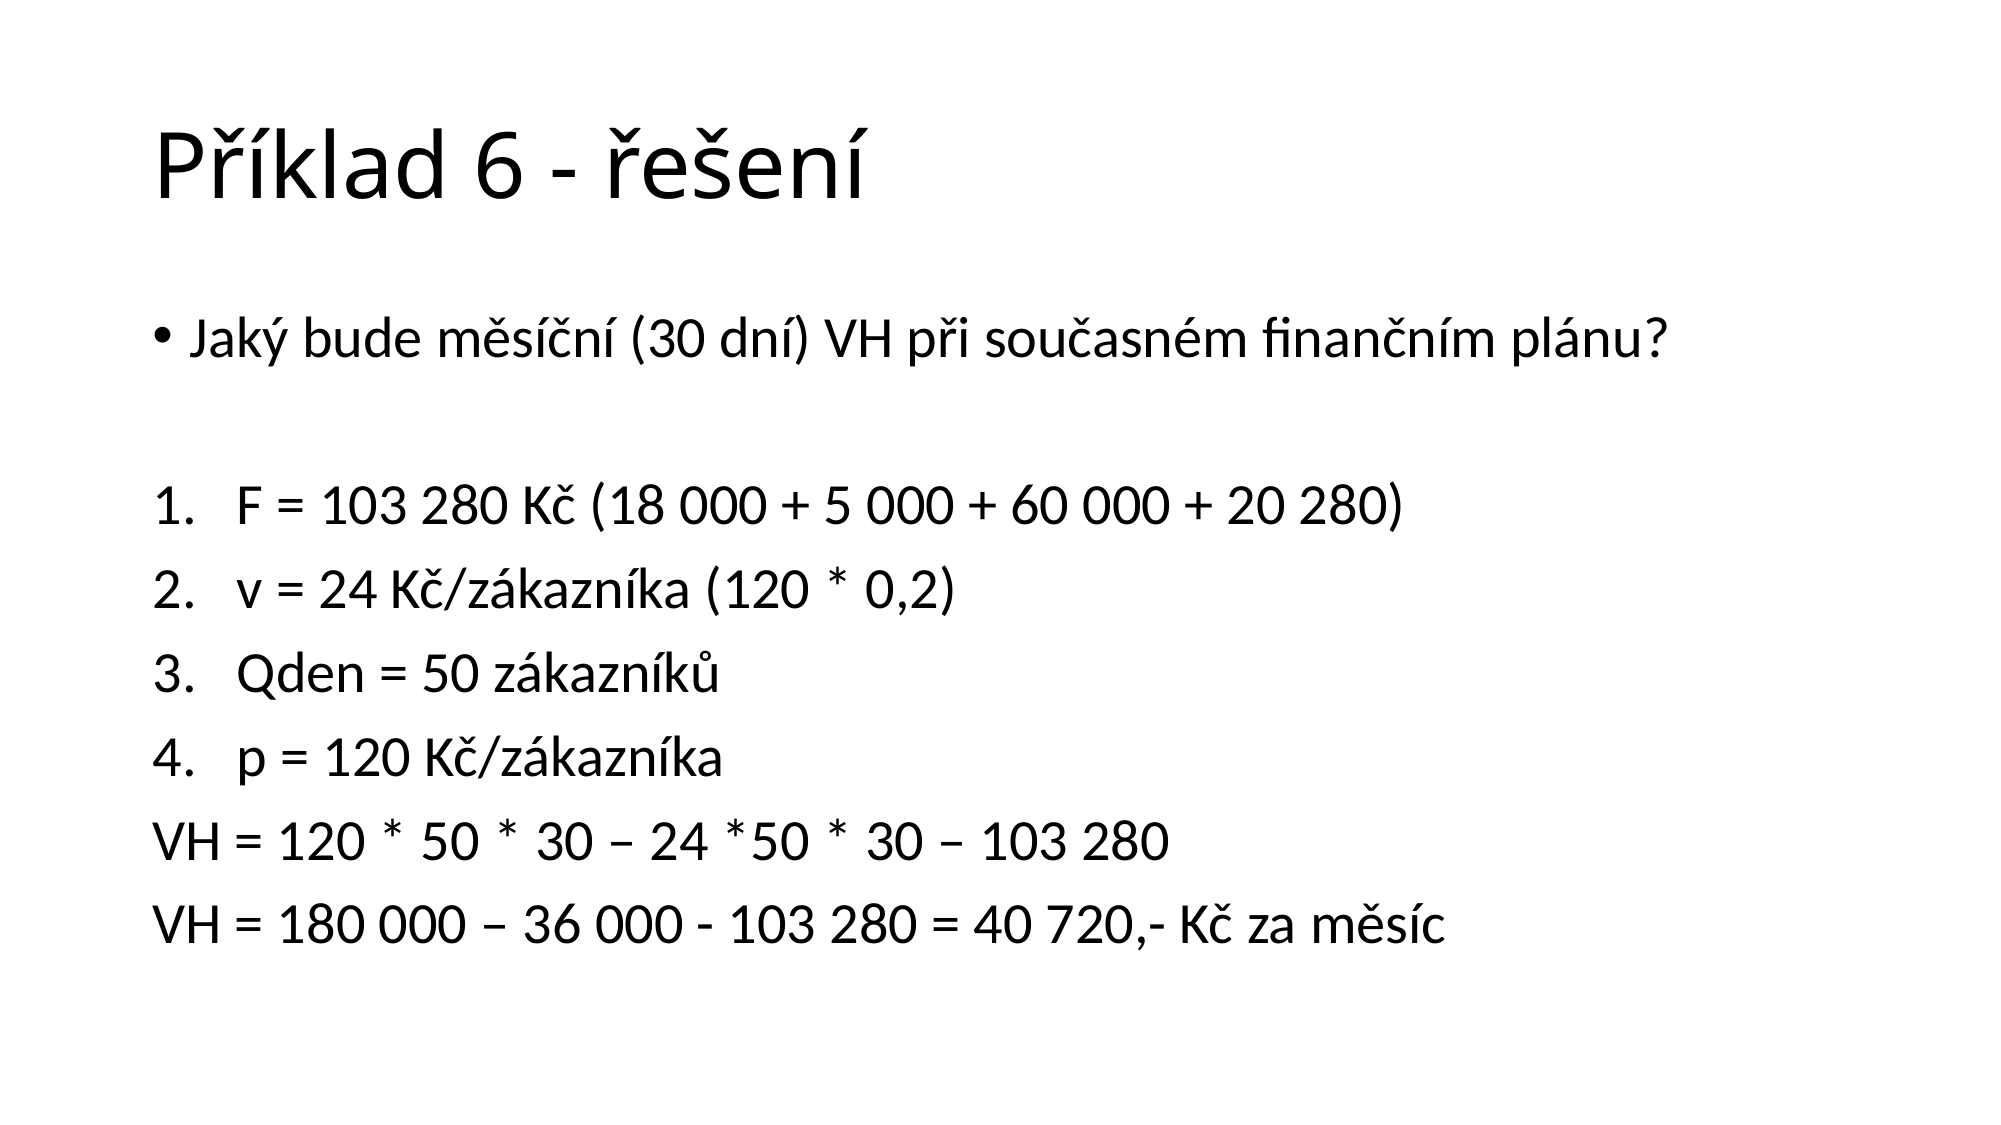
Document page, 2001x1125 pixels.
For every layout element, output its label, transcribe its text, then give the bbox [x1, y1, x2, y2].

title Příklad 6 - řešení [137, 59, 1863, 278]
list Jaký bude měsíční (30 dní) VH při současném finančním plánu? F = 103 280 Kč (18 000 + 5 000 + 60 000 + 20 280) v = 24 Kč/zákazníka (120 * 0,2) Qden = 50 zákazníků p = 120 Kč/zákazníka VH = 120 * 50 * 30 – 24 *50 * 30 – 103 280 VH = 180 000 – 36 000 - 103 280 = 40 720,- Kč za měsíc [137, 299, 1863, 1014]
